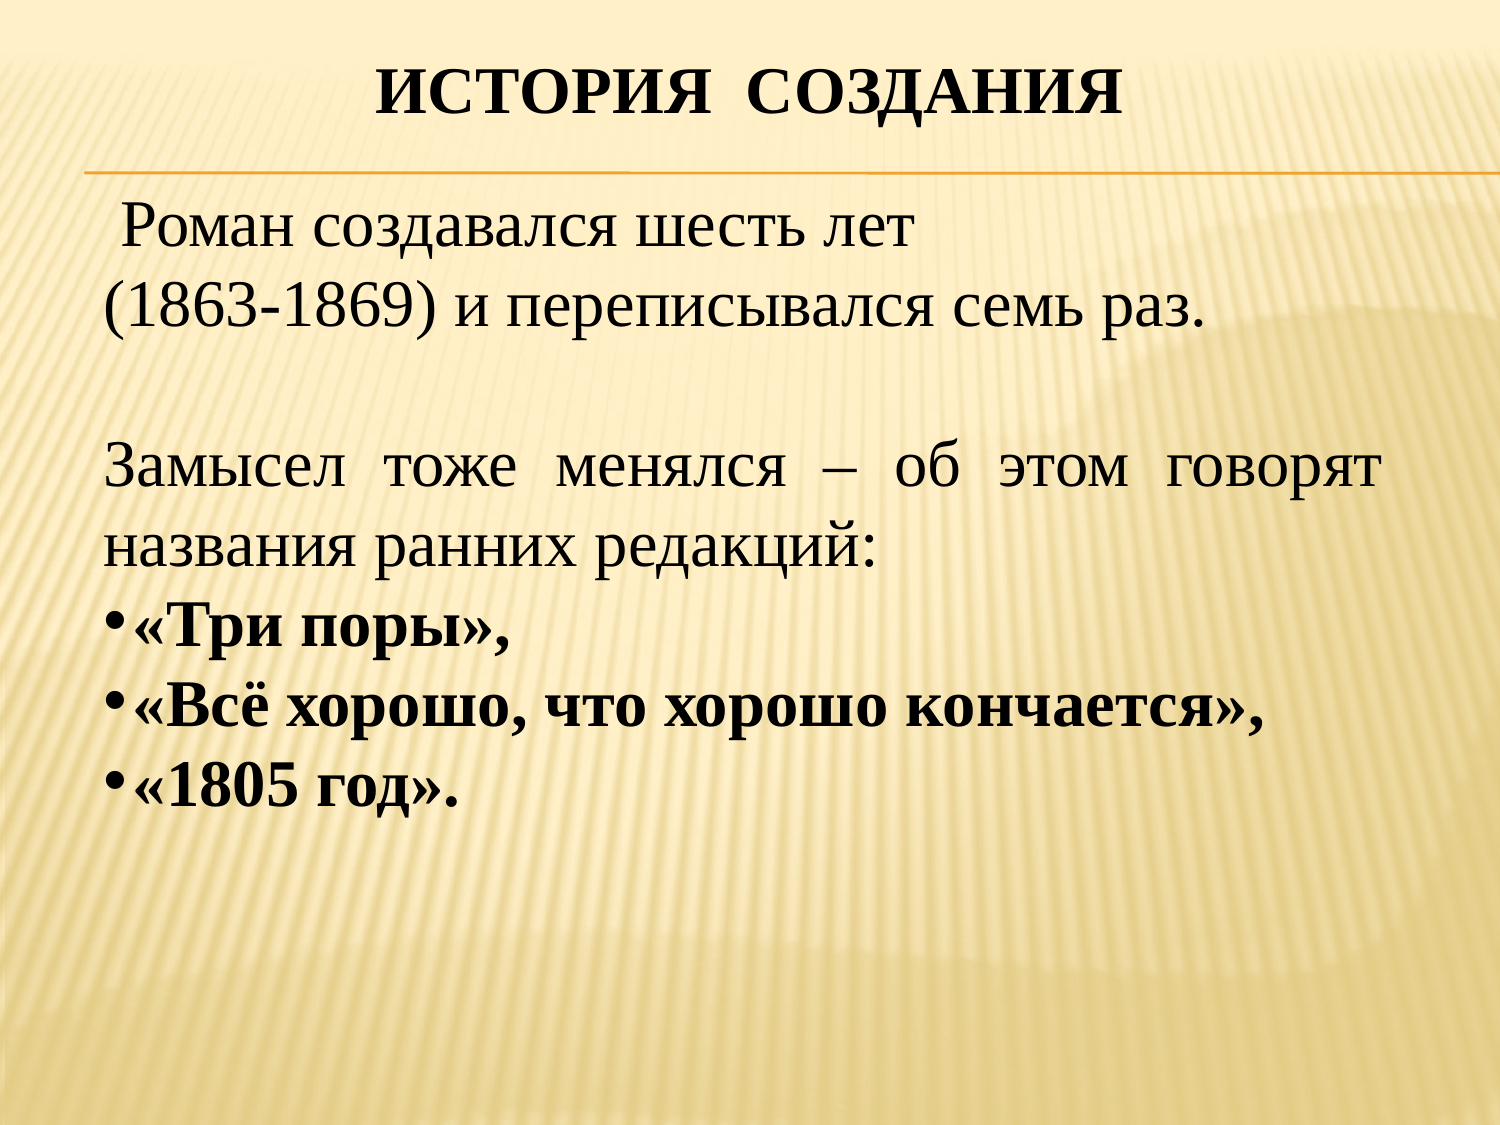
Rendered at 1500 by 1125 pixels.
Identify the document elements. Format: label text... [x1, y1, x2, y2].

title История создания [76, 0, 1424, 173]
text_box Роман создавался шесть лет (1863-1869) и переписывался семь раз. Замысел тоже менялся – об этом говорят названия ранних редакций: «Три поры», «Всё хорошо, что хорошо кончается», «1805 год». [88, 172, 1400, 828]
